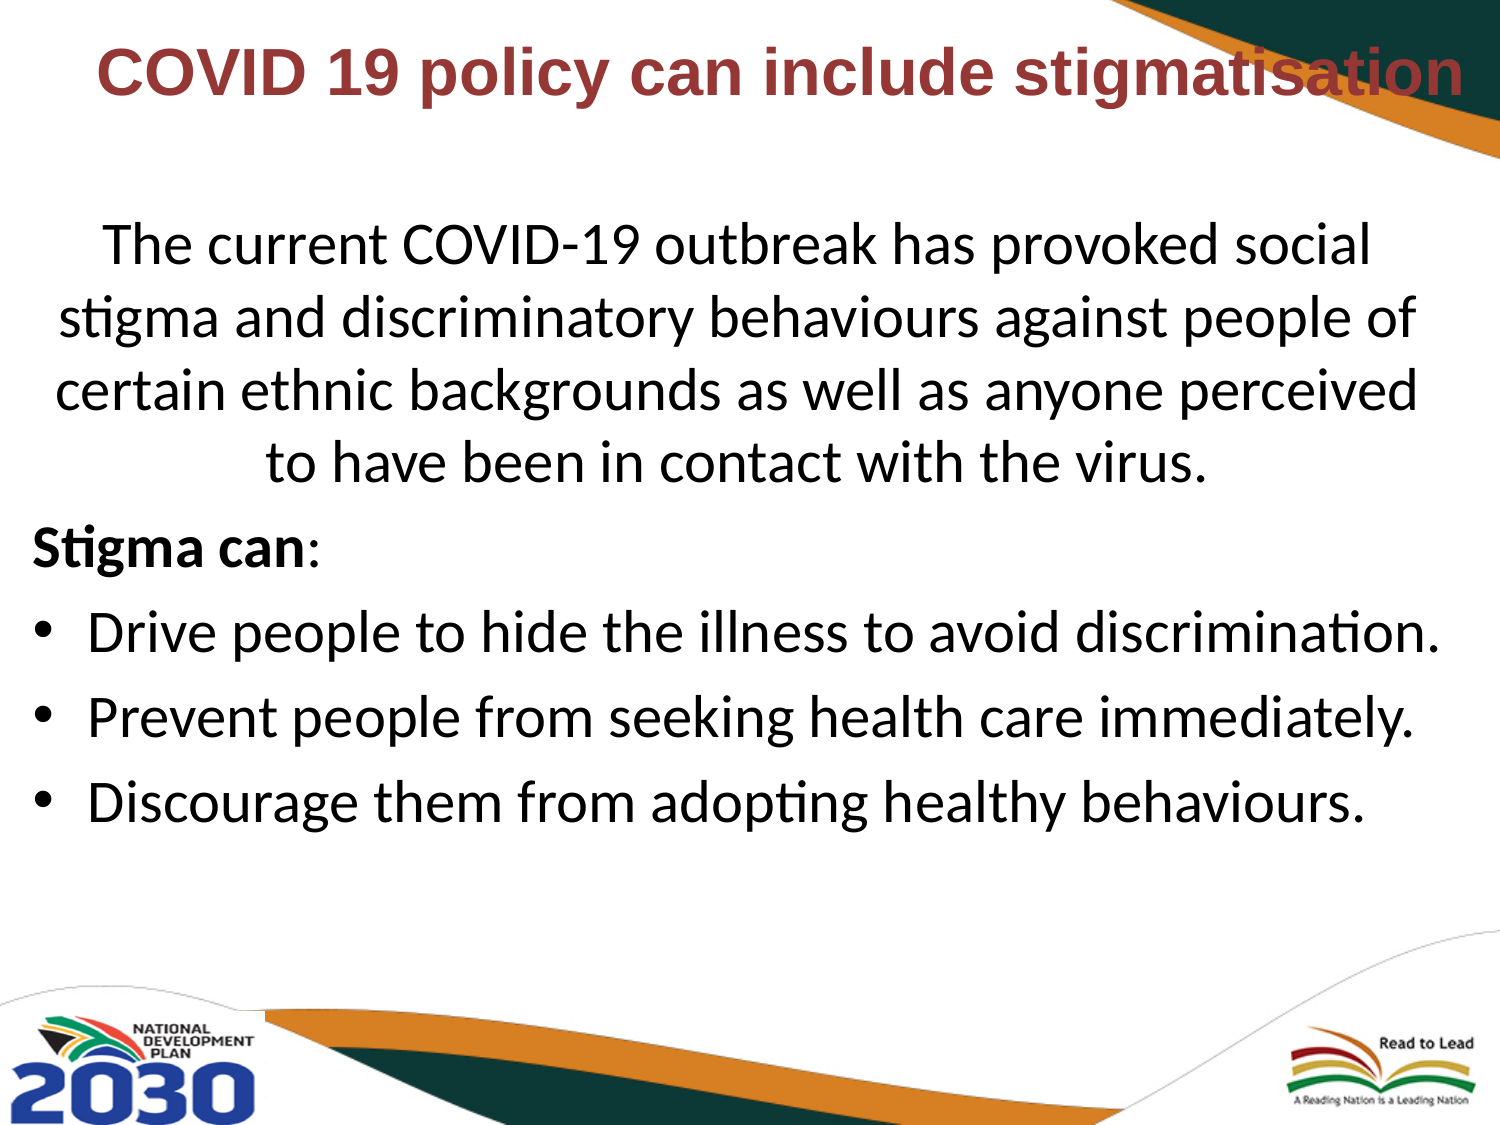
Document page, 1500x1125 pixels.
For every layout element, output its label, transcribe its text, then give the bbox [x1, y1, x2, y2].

title COVID 19 policy can include stigmatisation [63, 19, 1500, 138]
list The current COVID-19 outbreak has provoked social stigma and discriminatory behaviours against people of certain ethnic backgrounds as well as anyone perceived to have been in contact with the virus. Stigma can: Drive people to hide the illness to avoid discrimination. Prevent people from seeking health care immediately. Discourage them from adopting healthy behaviours. [17, 196, 1459, 953]
picture [0, 0, 1500, 1125]
